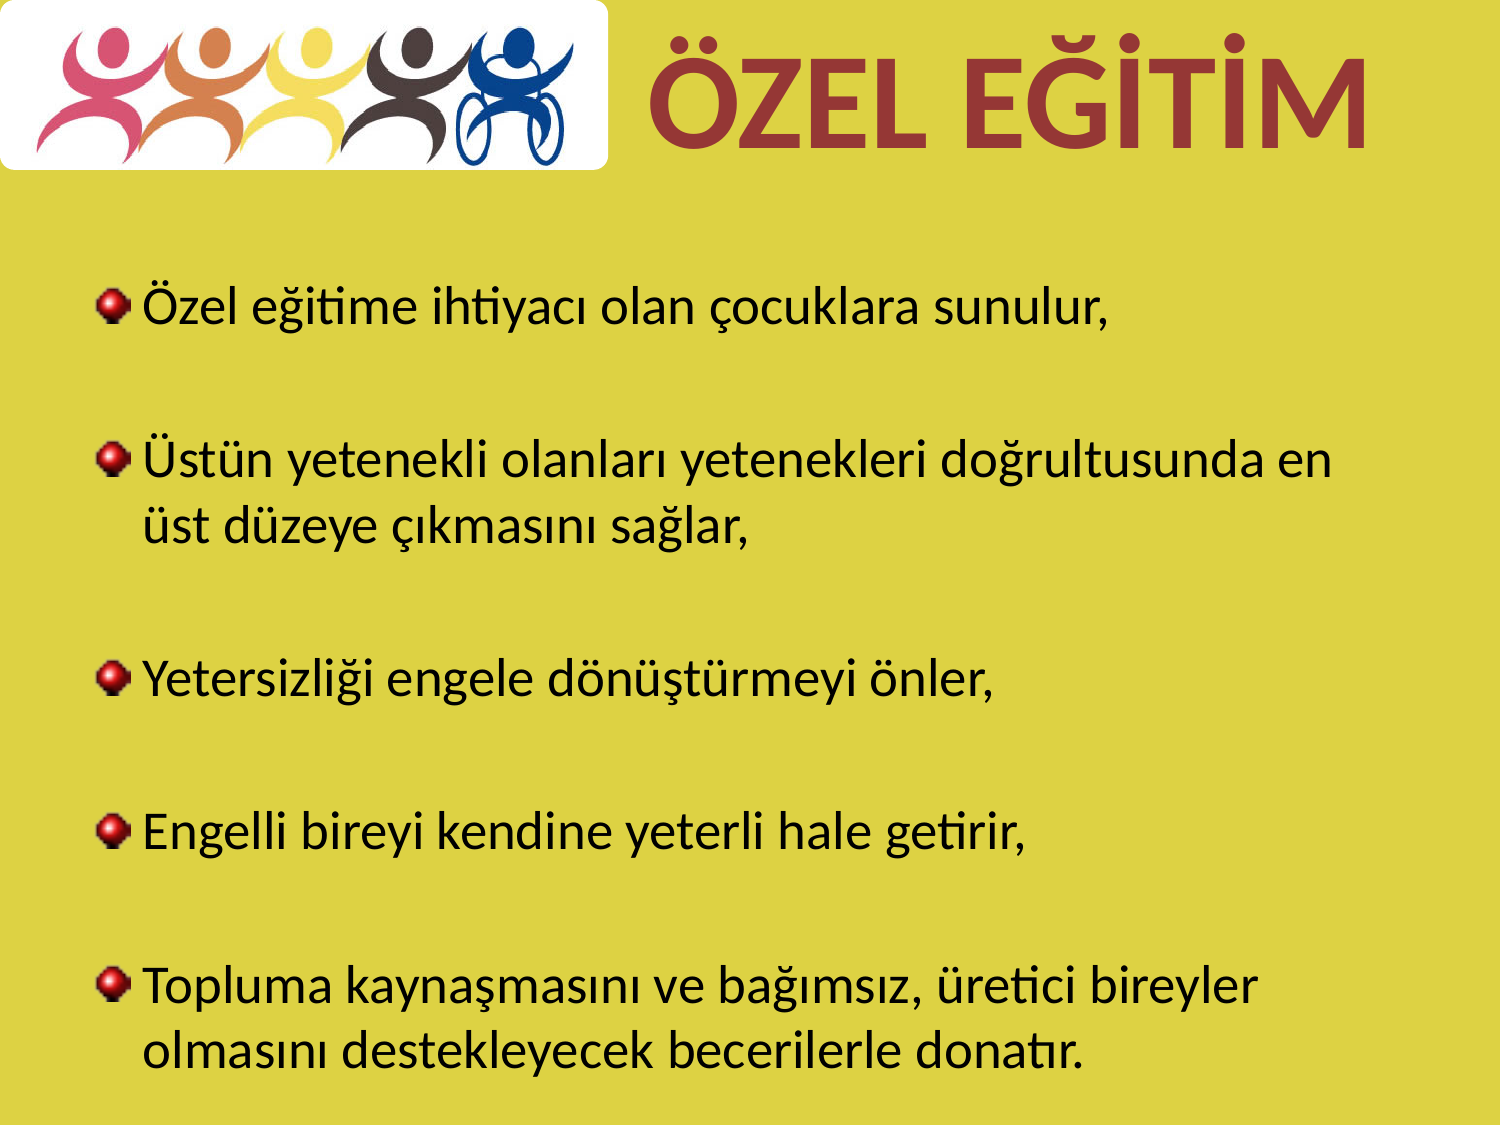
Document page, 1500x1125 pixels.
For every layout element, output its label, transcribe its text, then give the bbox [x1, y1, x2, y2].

picture [90, 282, 131, 324]
picture [0, 0, 609, 171]
picture [90, 960, 131, 1002]
picture [90, 435, 131, 477]
list Özel eğitime ihtiyacı olan çocuklara sunulur, Üstün yetenekli olanları yetenekleri doğrultusunda en üst düzeye çıkmasını sağlar, Yetersizliği engele dönüştürmeyi önler, Engelli bireyi kendine yeterli hale getirir, Topluma kaynaşmasını ve bağımsız, üretici bireyler olmasını destekleyecek becerilerle donatır. [75, 262, 1425, 1094]
title ÖZEL EĞİTİM [572, 0, 1449, 188]
picture [90, 654, 131, 696]
picture [90, 807, 131, 849]
